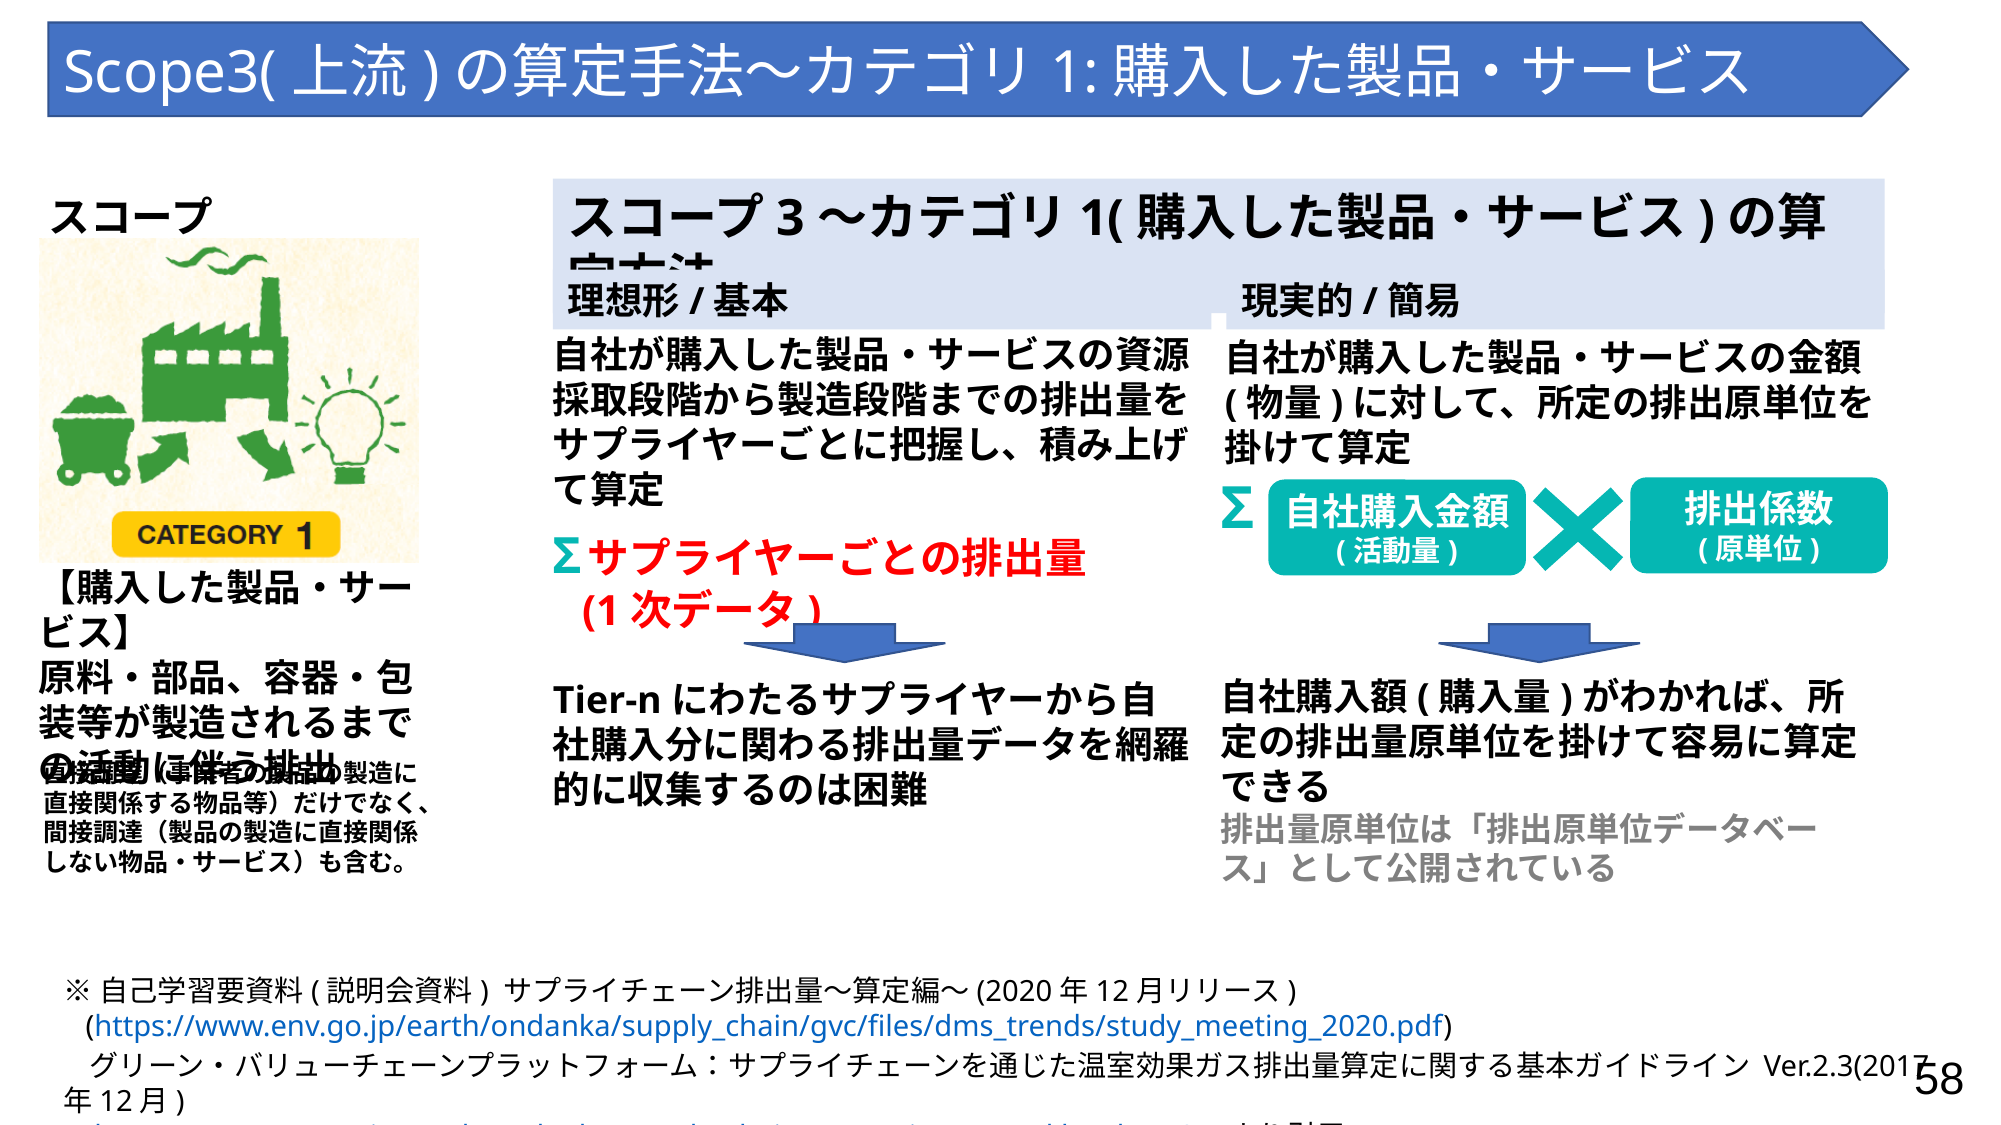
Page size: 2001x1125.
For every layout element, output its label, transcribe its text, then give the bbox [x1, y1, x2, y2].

text_box スコープ3 [48, 191, 219, 238]
text_box 【購入した製品・サービス】 原料・部品、容器・包装等が製造されるまでの活動に伴う排出 [38, 563, 435, 789]
text_box Tier-nにわたるサプライヤーから自社購入分に関わる排出量データを網羅的に収集するのは困難 [552, 675, 1194, 811]
text_box [743, 623, 946, 664]
text_box 自社が購入した製品・サービスの金額(物量)に対して、所定の排出原単位を掛けて算定 [1224, 333, 1884, 469]
text_box [1438, 623, 1641, 664]
text_box Scope3(上流)の算定手法～カテゴリ1:購入した製品・サービス [47, 21, 1910, 118]
text_box 自社購入額(購入量)がわかれば、所定の排出量原単位を掛けて容易に算定できる 排出量原単位は「排出原単位データベース」として公開されている [1220, 672, 1862, 888]
picture [39, 238, 419, 563]
text_box ※自己学習要資料(説明会資料) サプライチェーン排出量～算定編～(2020年12月リリース) (https://www.env.go.jp/earth/ondanka/supply_chain/gvc/files/dms_trends/study_meeting_2020.pdf) グリーン・バリューチェーンプラットフォーム：サプライチェーンを通じた温室効果ガス排出量算定に関する基本ガイドライン Ver.2.3(2017年12月) (https://www.env.go.jp/earth/ondanka/supply_chain/gvc/estimate_tool.html#no01)より引用 [48, 965, 1961, 1125]
text_box Σ [1220, 469, 1268, 540]
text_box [1268, 462, 1888, 597]
text_box スコープ3～カテゴリ1(購入した製品・サービス)の算定方法 [552, 178, 1885, 269]
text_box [552, 269, 1885, 332]
text_box 自社が購入した製品・サービスの資源採取段階から製造段階までの排出量をサプライヤーごとに把握し、積み上げて算定 Σ サプライヤーごとの排出量 (1次データ) [552, 332, 1212, 634]
text_box 直接調達（事業者の製品の製造に直接関係する物品等）だけでなく、 間接調達（製品の製造に直接関係しない物品・サービス）も含む。 [43, 757, 440, 877]
